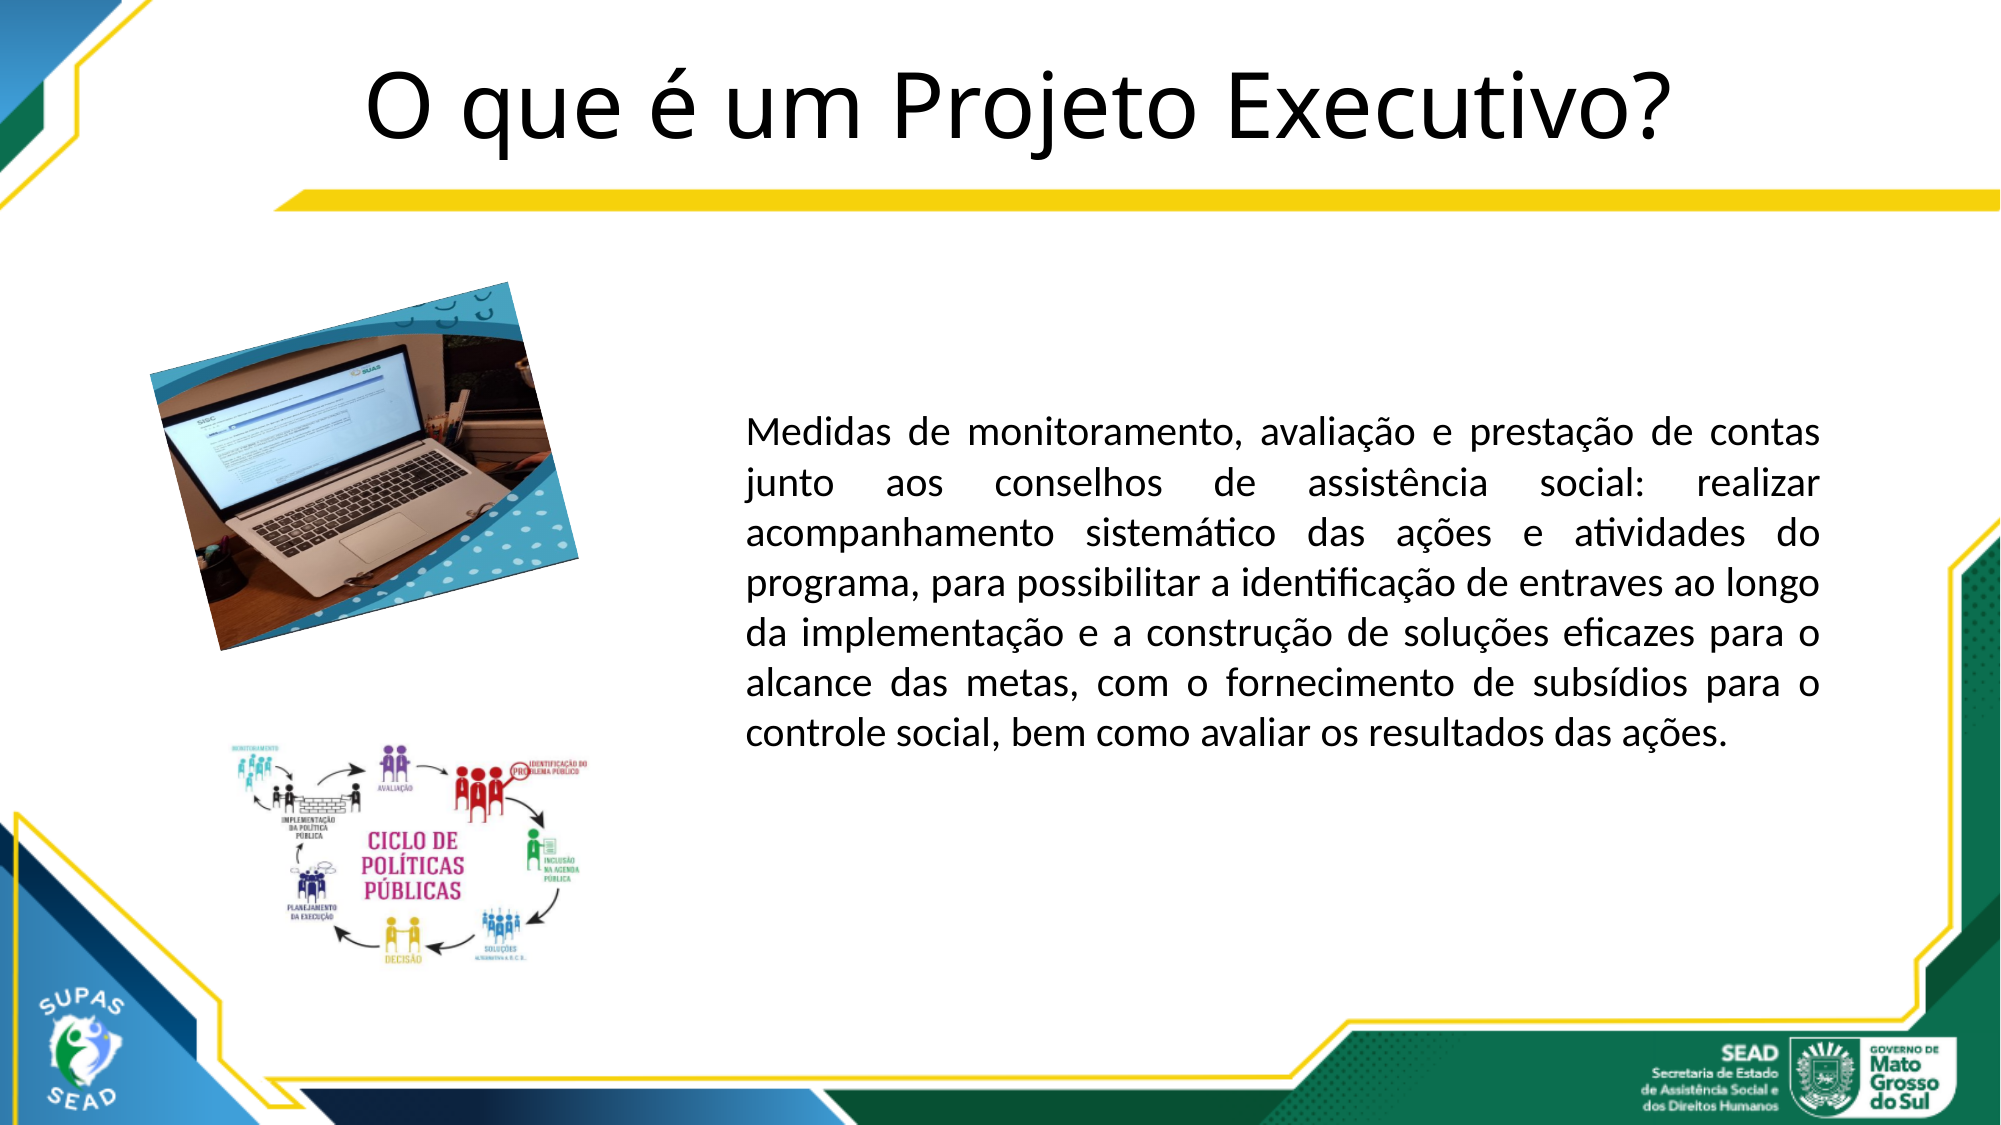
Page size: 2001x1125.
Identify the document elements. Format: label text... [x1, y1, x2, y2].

title O que é um Projeto Executivo? [348, 0, 2000, 218]
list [178, 323, 549, 609]
picture [0, 0, 2001, 1125]
text_box Medidas de monitoramento, avaliação e prestação de contas junto aos conselhos de assistência social: realizar acompanhamento sistemático das ações e atividades do programa, para possibilitar a identificação de entraves ao longo da implementação e a construção de soluções eficazes para o alcance das metas, com o fornecimento de subsídios para o controle social, bem como avaliar os resultados das ações. [730, 396, 1836, 762]
